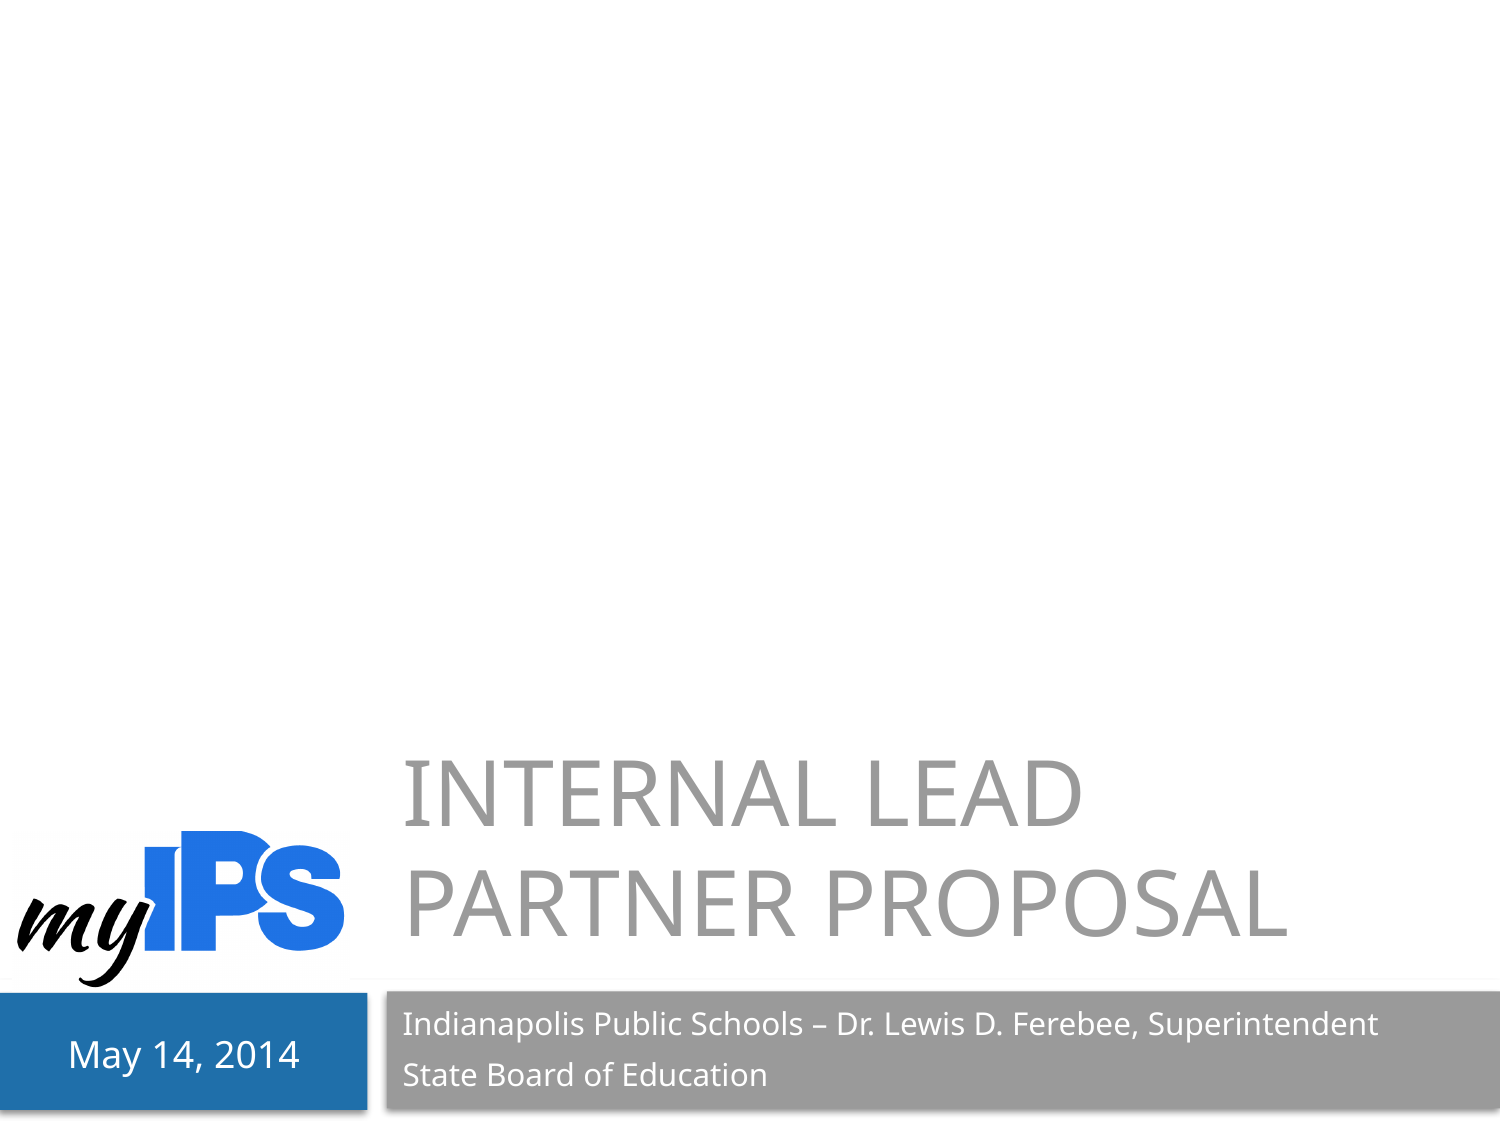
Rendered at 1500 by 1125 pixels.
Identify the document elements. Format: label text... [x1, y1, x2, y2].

title Internal Lead Partner Proposal [387, 662, 1450, 963]
text_box May 14, 2014 [52, 1024, 316, 1084]
picture [12, 831, 350, 992]
subtitle Indianapolis Public Schools – Dr. Lewis D. Ferebee, Superintendent State Board of Education [387, 992, 1488, 1105]
